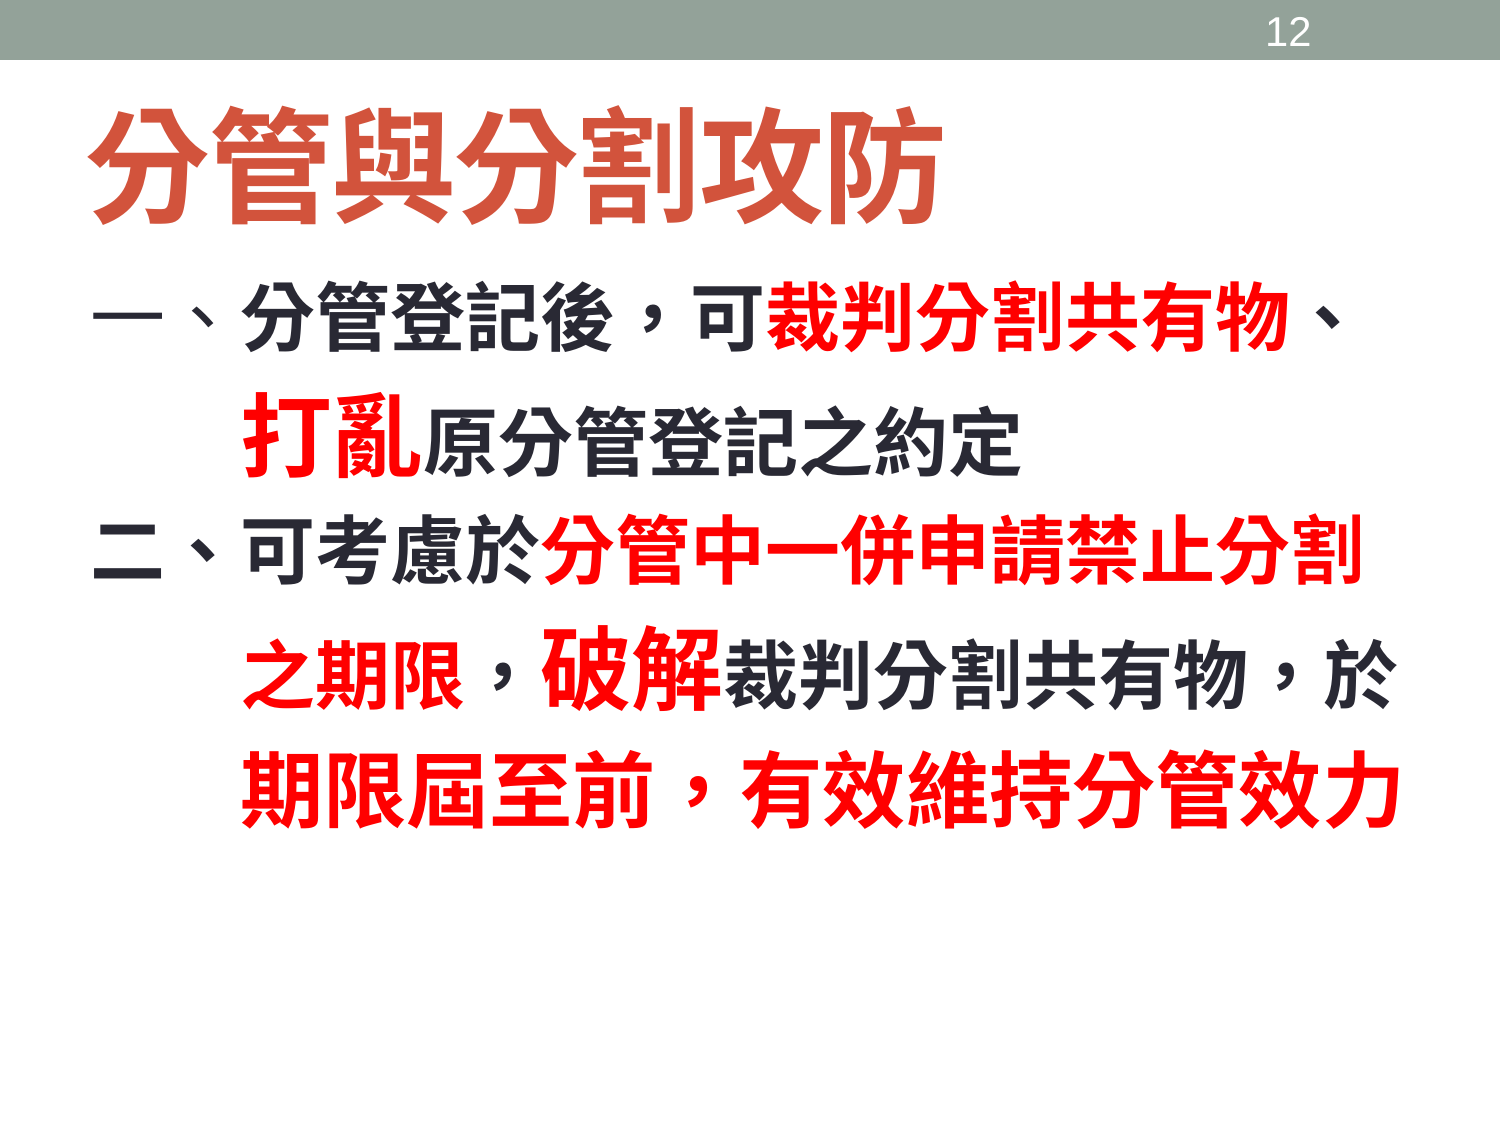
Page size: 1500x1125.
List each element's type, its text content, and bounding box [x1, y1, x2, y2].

slide_number 11 [1250, 3, 1425, 57]
title 分管與分割攻防 [70, 82, 1421, 245]
list 一、分管登記後，可裁判分割共有物、 打亂原分管登記之約定 二、可考慮於分管中一併申請禁止分割 之期限，破解裁判分割共有物，於 期限屆至前，有效維持分管效力 [75, 262, 1425, 1063]
